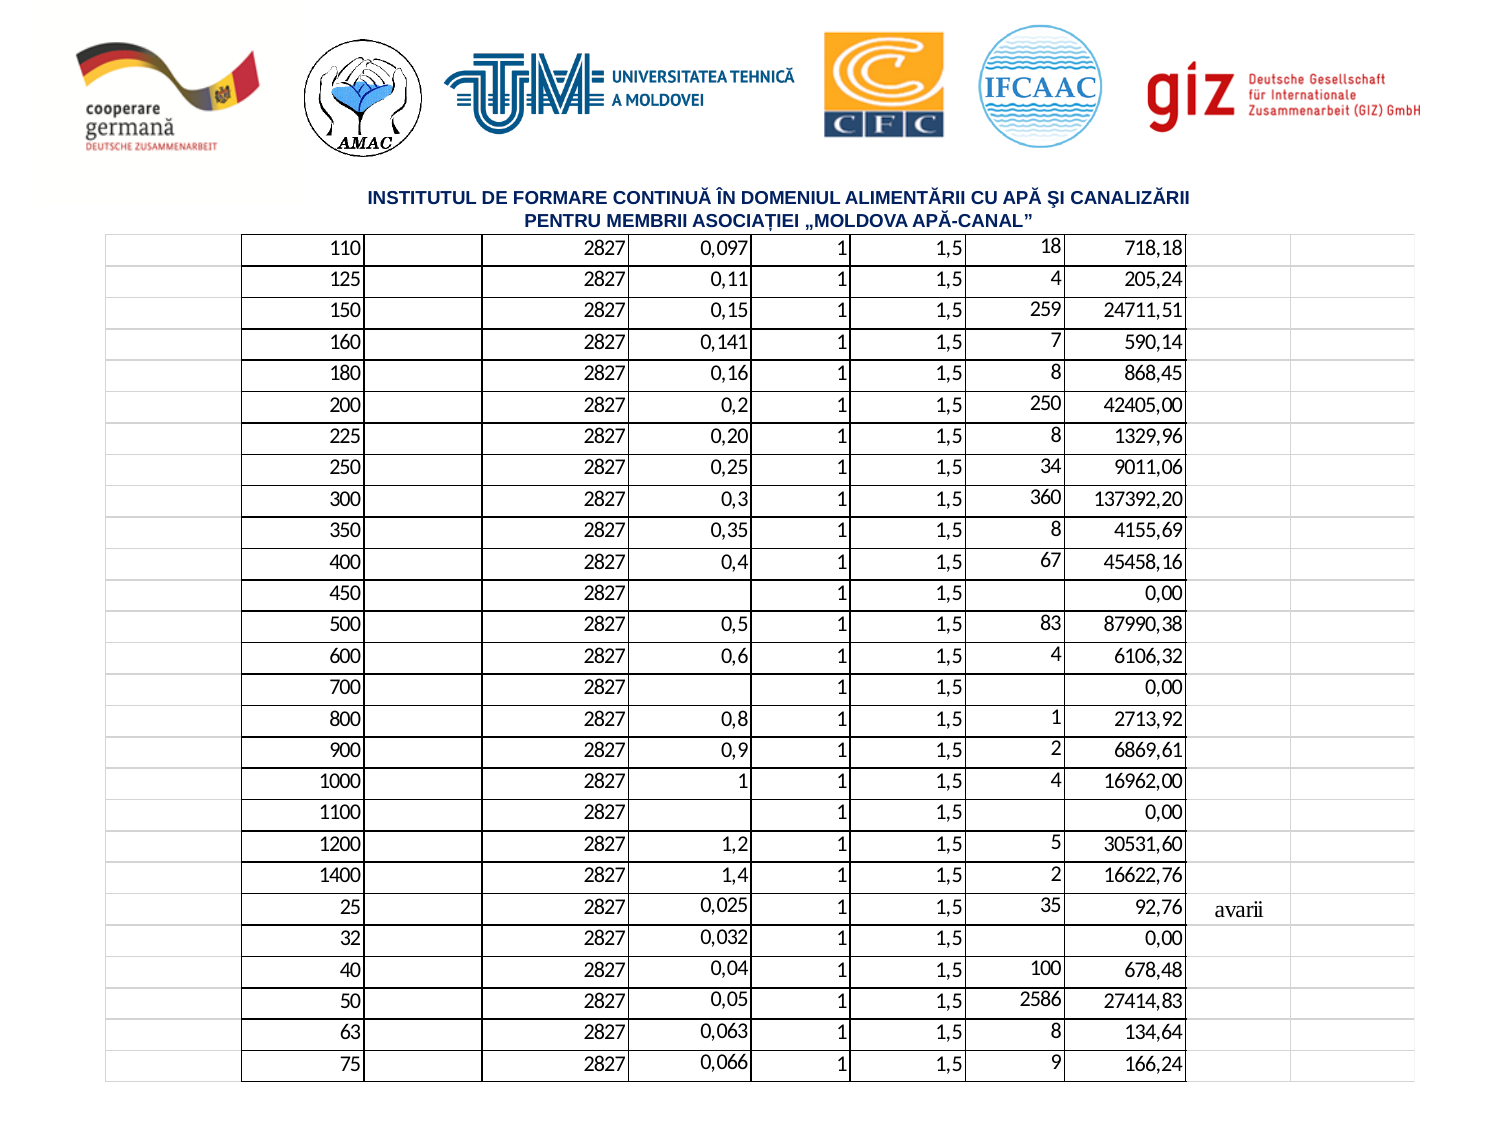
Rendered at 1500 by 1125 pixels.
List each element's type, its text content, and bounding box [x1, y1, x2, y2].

text_box INSTITUTUL DE FORMARE CONTINUĂ ÎN DOMENIUL ALIMENTĂRII CU APĂ ŞI CANALIZĂRII PENTRU MEMBRII ASOCIAȚIEI „MOLDOVA APĂ-CANAL” [190, 128, 1366, 232]
picture [1136, 55, 1435, 147]
picture [434, 47, 800, 140]
picture [822, 23, 948, 149]
picture [970, 16, 1109, 154]
picture [35, 0, 422, 205]
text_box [104, 233, 1416, 1083]
